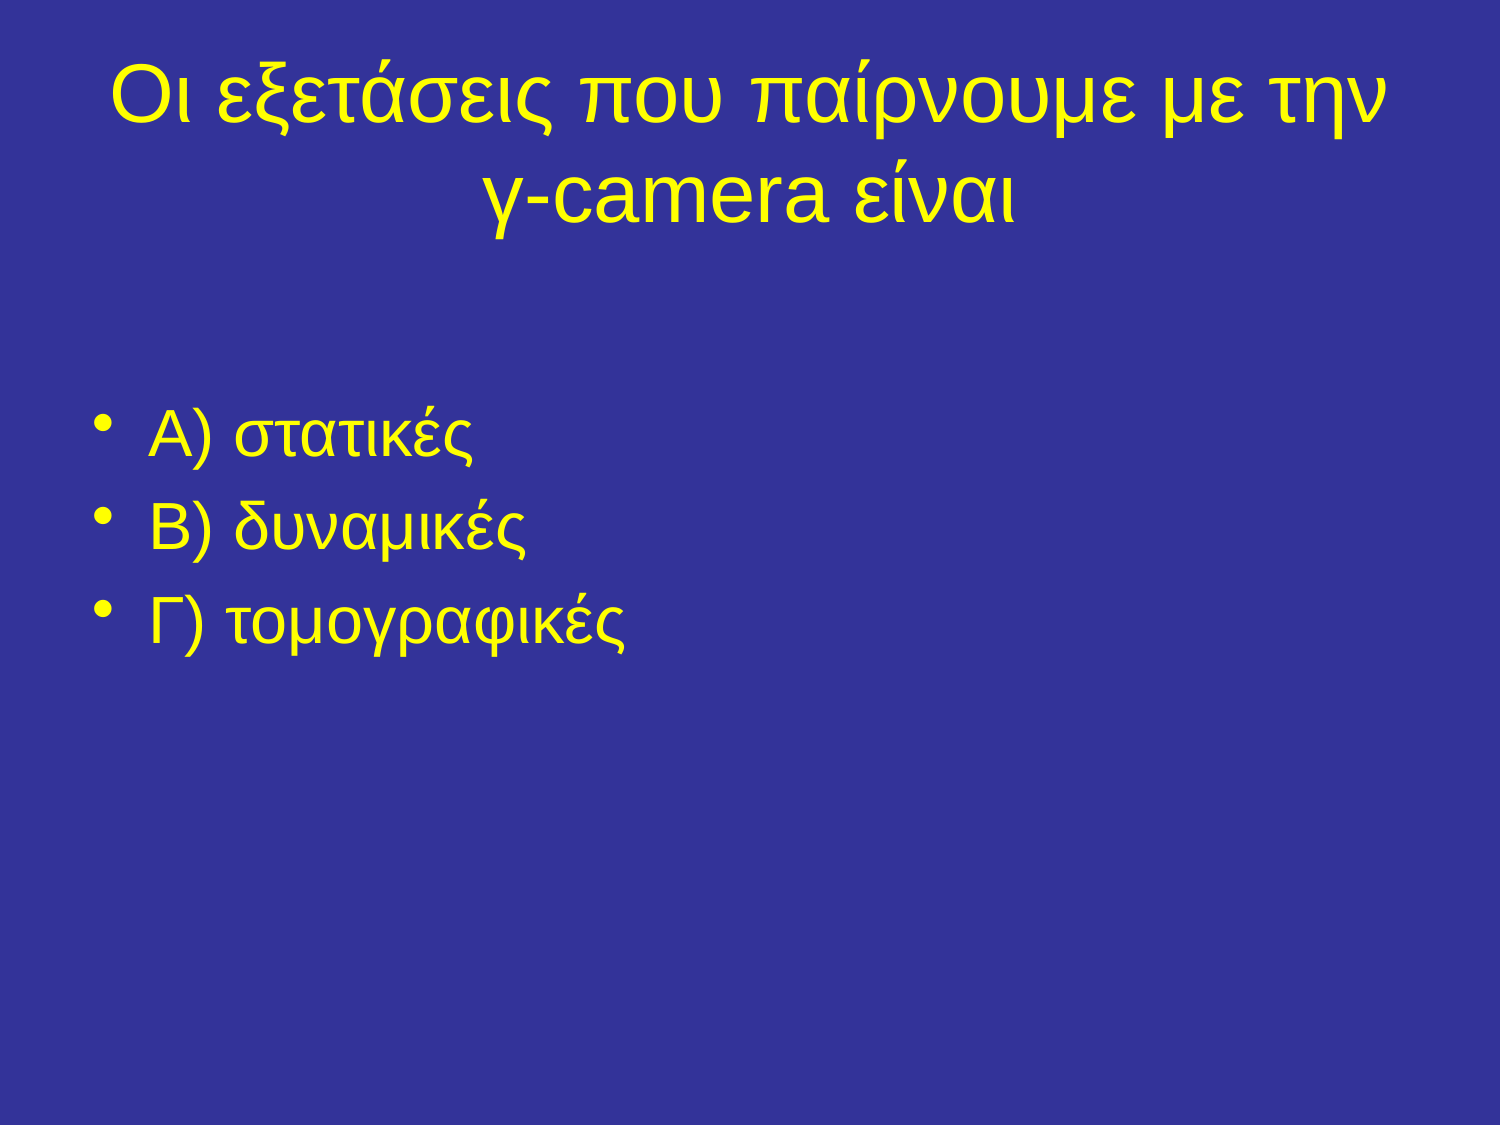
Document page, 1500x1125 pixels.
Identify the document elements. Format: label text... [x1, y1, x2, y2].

list Α) στατικές Β) δυναμικές Γ) τομογραφικές [76, 382, 1427, 1125]
title Οι εξετάσεις που παίρνουμε με την γ-camera είναι [75, 45, 1425, 233]
